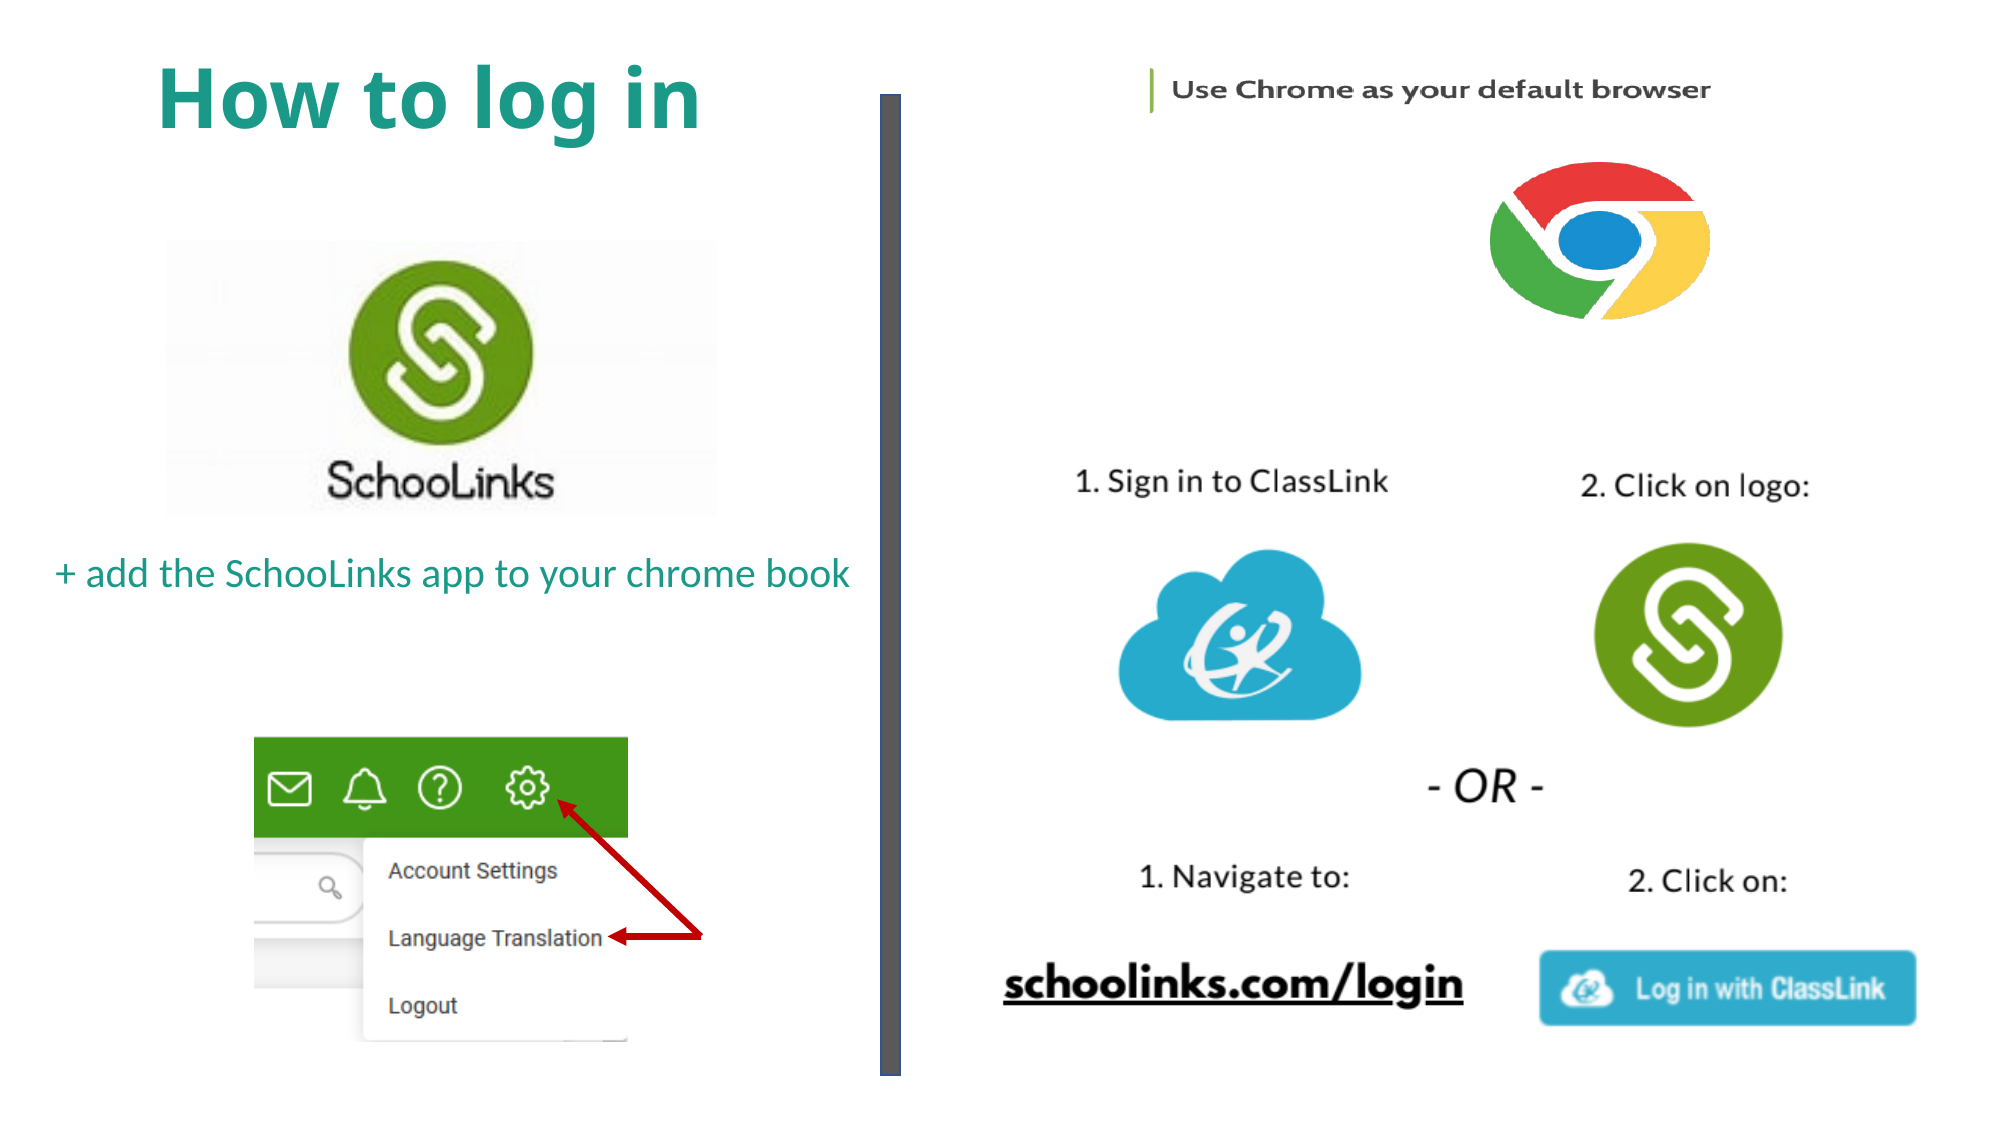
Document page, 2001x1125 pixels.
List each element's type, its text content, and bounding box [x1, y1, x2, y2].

text_box [880, 95, 900, 1075]
picture [254, 736, 629, 1042]
text_box How to log in [140, 37, 821, 153]
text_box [556, 798, 701, 937]
picture [1149, 59, 1736, 330]
picture [165, 241, 717, 516]
picture [964, 440, 1934, 1042]
text_box + add the SchooLinks app to your chrome book [37, 537, 869, 604]
